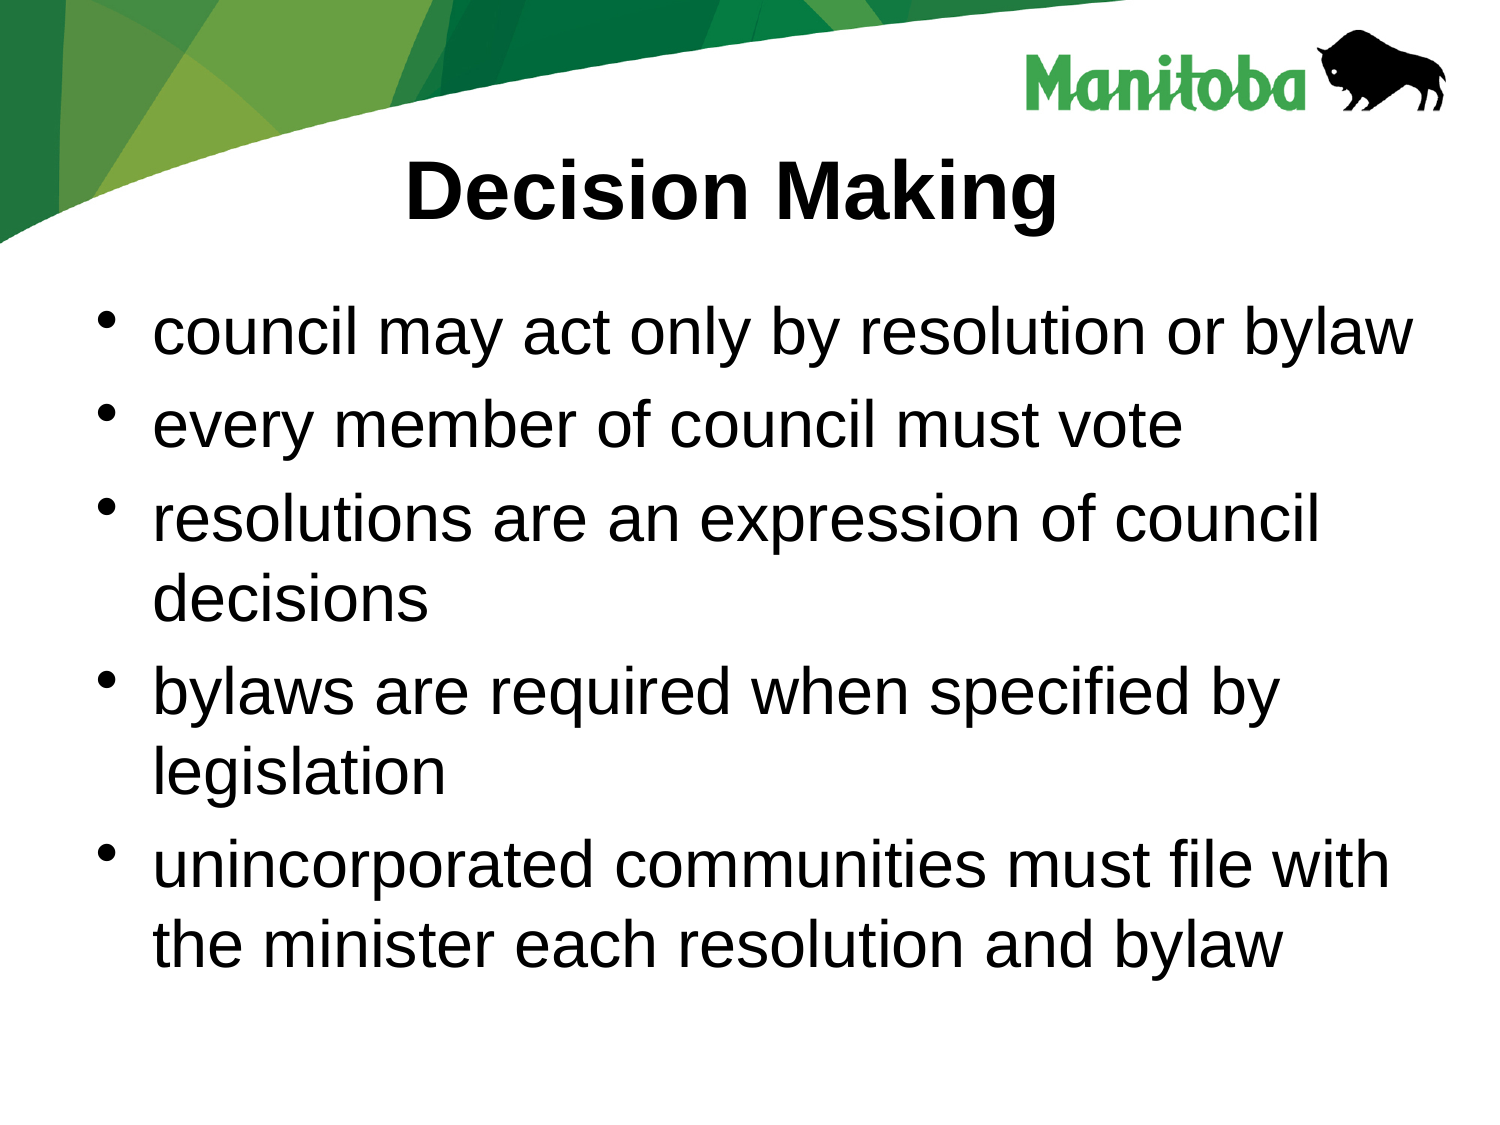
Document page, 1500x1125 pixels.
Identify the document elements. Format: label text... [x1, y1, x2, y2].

title Decision Making [58, 92, 1408, 281]
picture [0, 0, 1500, 250]
list council may act only by resolution or bylaw every member of council must vote resolutions are an expression of council decisions bylaws are required when specified by legislation unincorporated communities must file with the minister each resolution and bylaw [80, 280, 1468, 1022]
